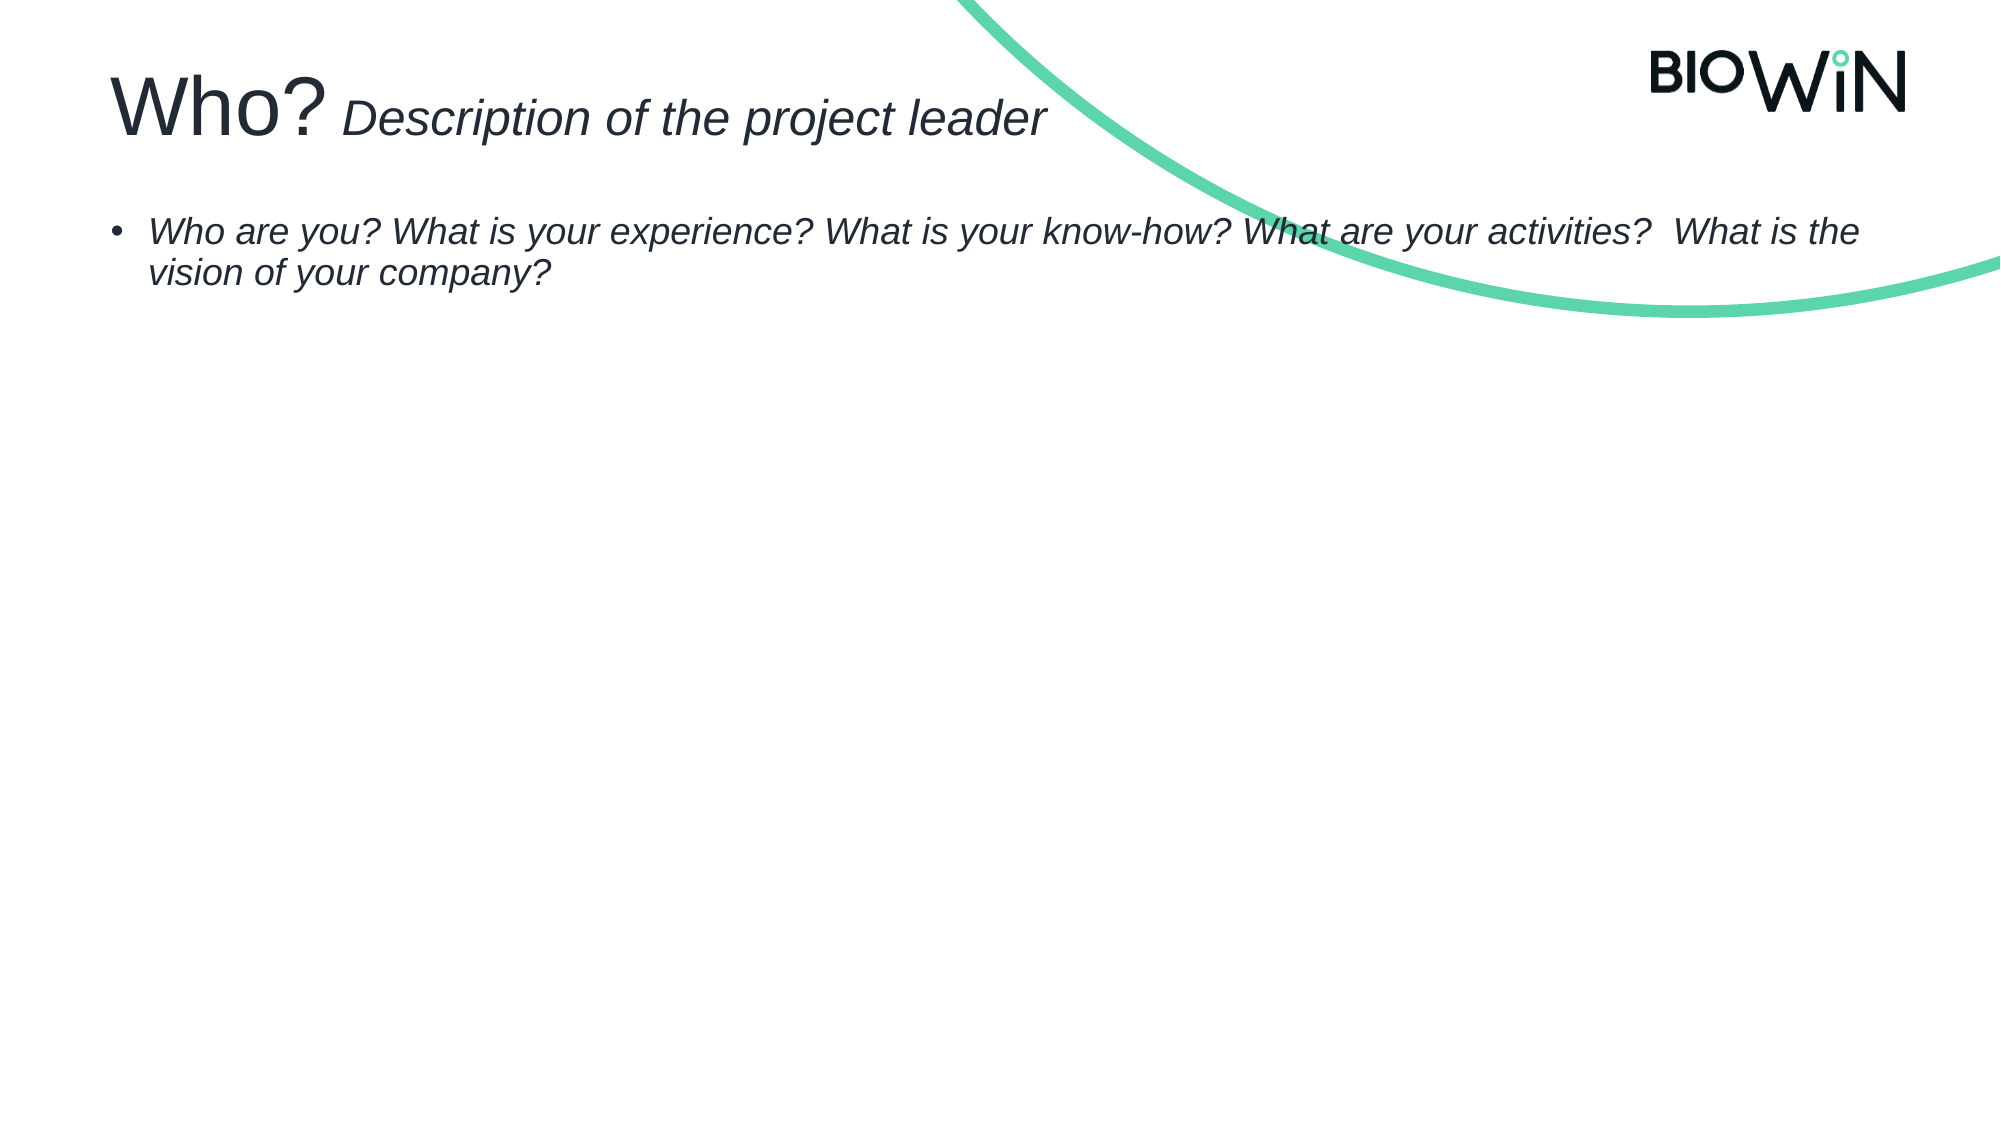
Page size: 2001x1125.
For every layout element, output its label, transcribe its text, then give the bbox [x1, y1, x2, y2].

picture [1650, 49, 1905, 113]
title Who? Description of the project leader [95, 55, 1164, 167]
list Who are you? What is your experience? What is your know-how? What are your activities? What is the vision of your company? [95, 204, 1905, 1070]
